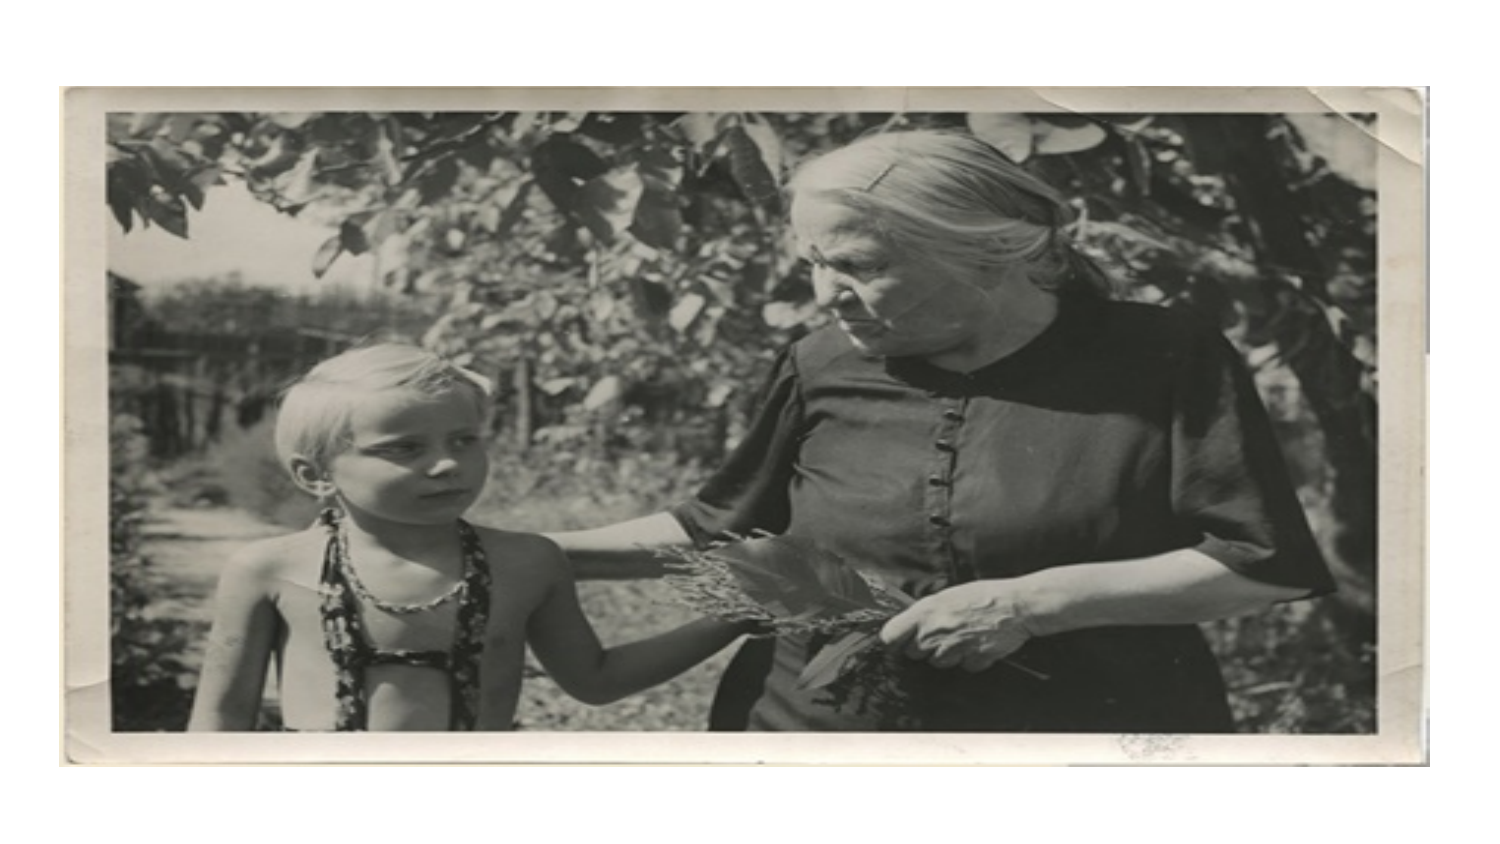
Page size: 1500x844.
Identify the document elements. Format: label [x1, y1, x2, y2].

picture [59, 85, 1430, 767]
